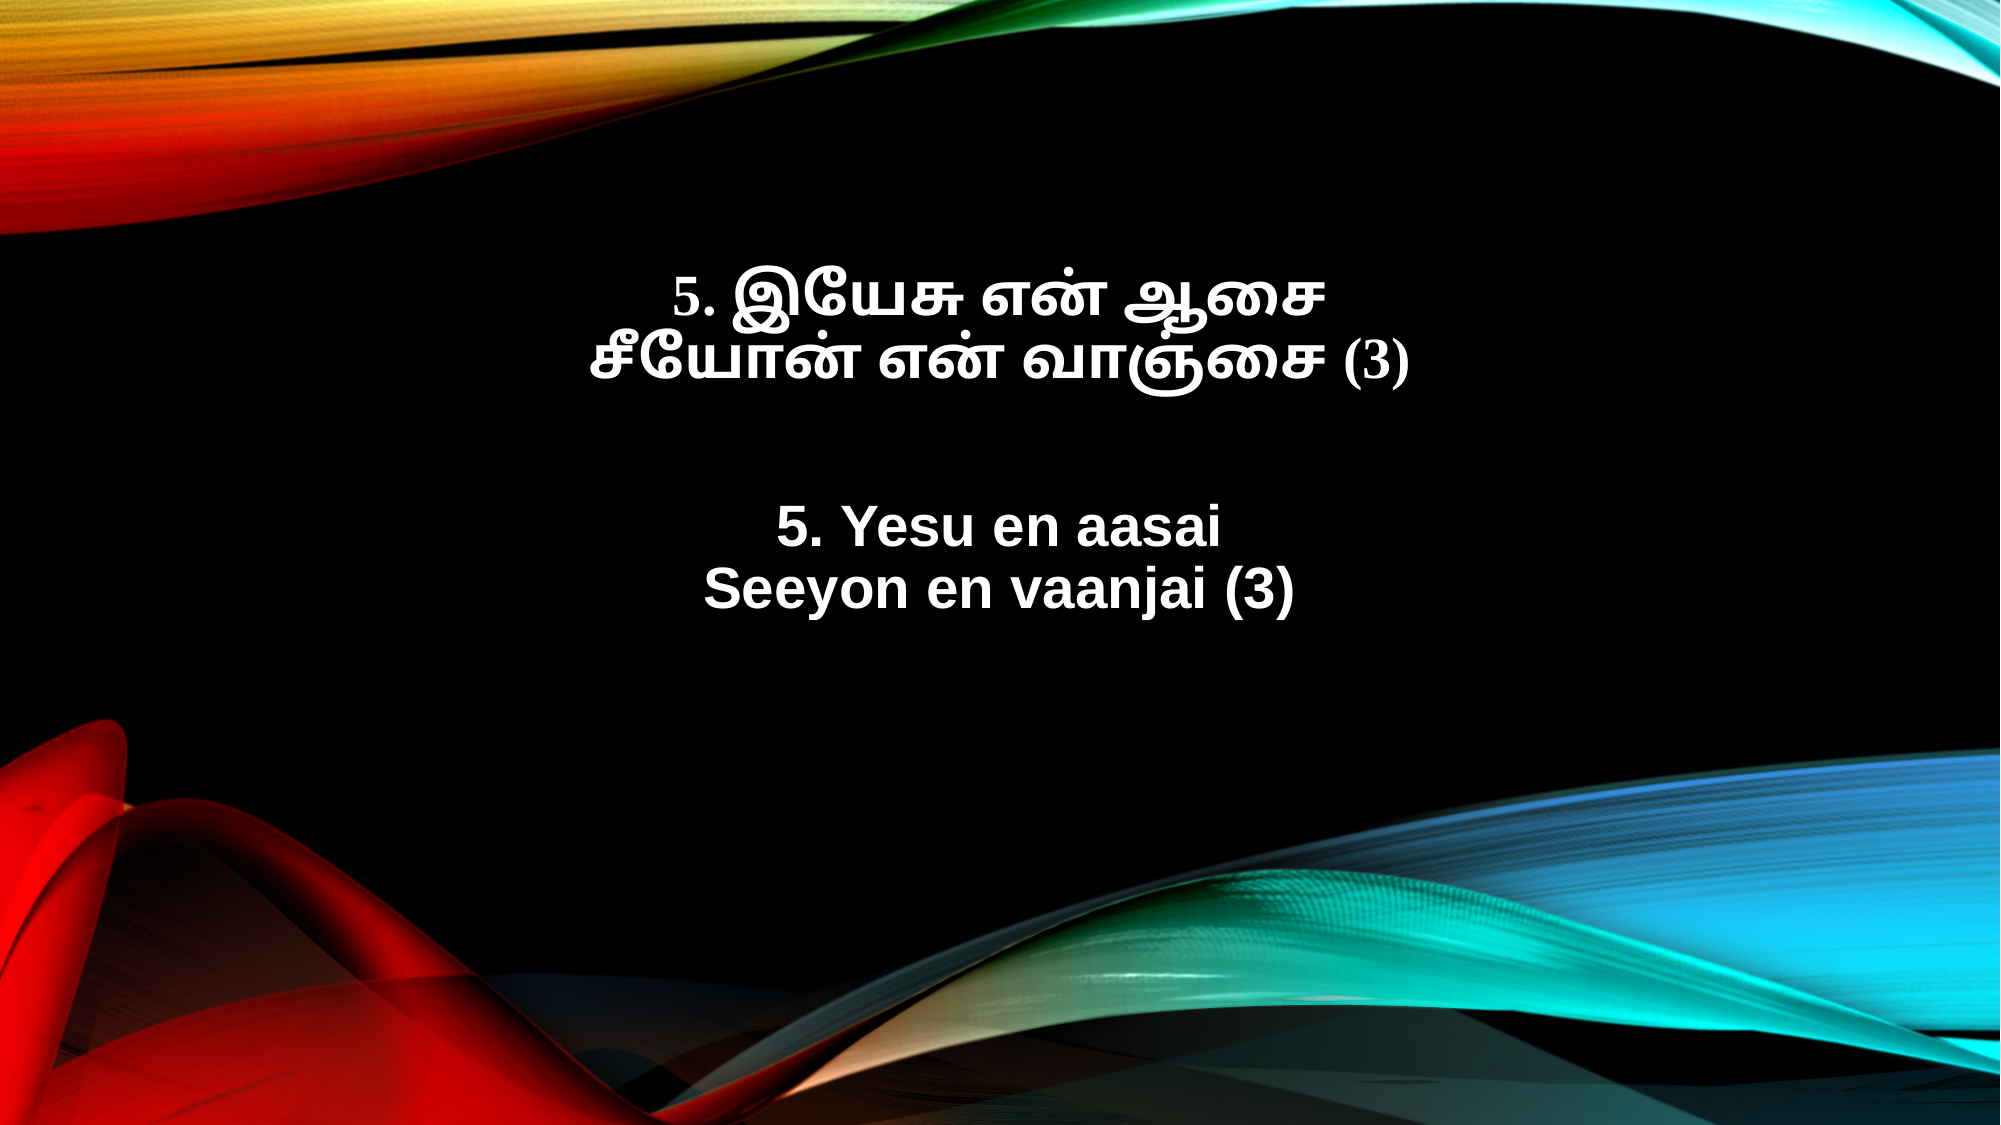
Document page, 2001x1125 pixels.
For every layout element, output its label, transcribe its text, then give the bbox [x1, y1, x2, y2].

subtitle 5. இயேசு என் ஆசை சீயோன் என் வாஞ்சை (3) 5. Yesu en aasai Seeyon en vaanjai (3) [0, 0, 2000, 1125]
